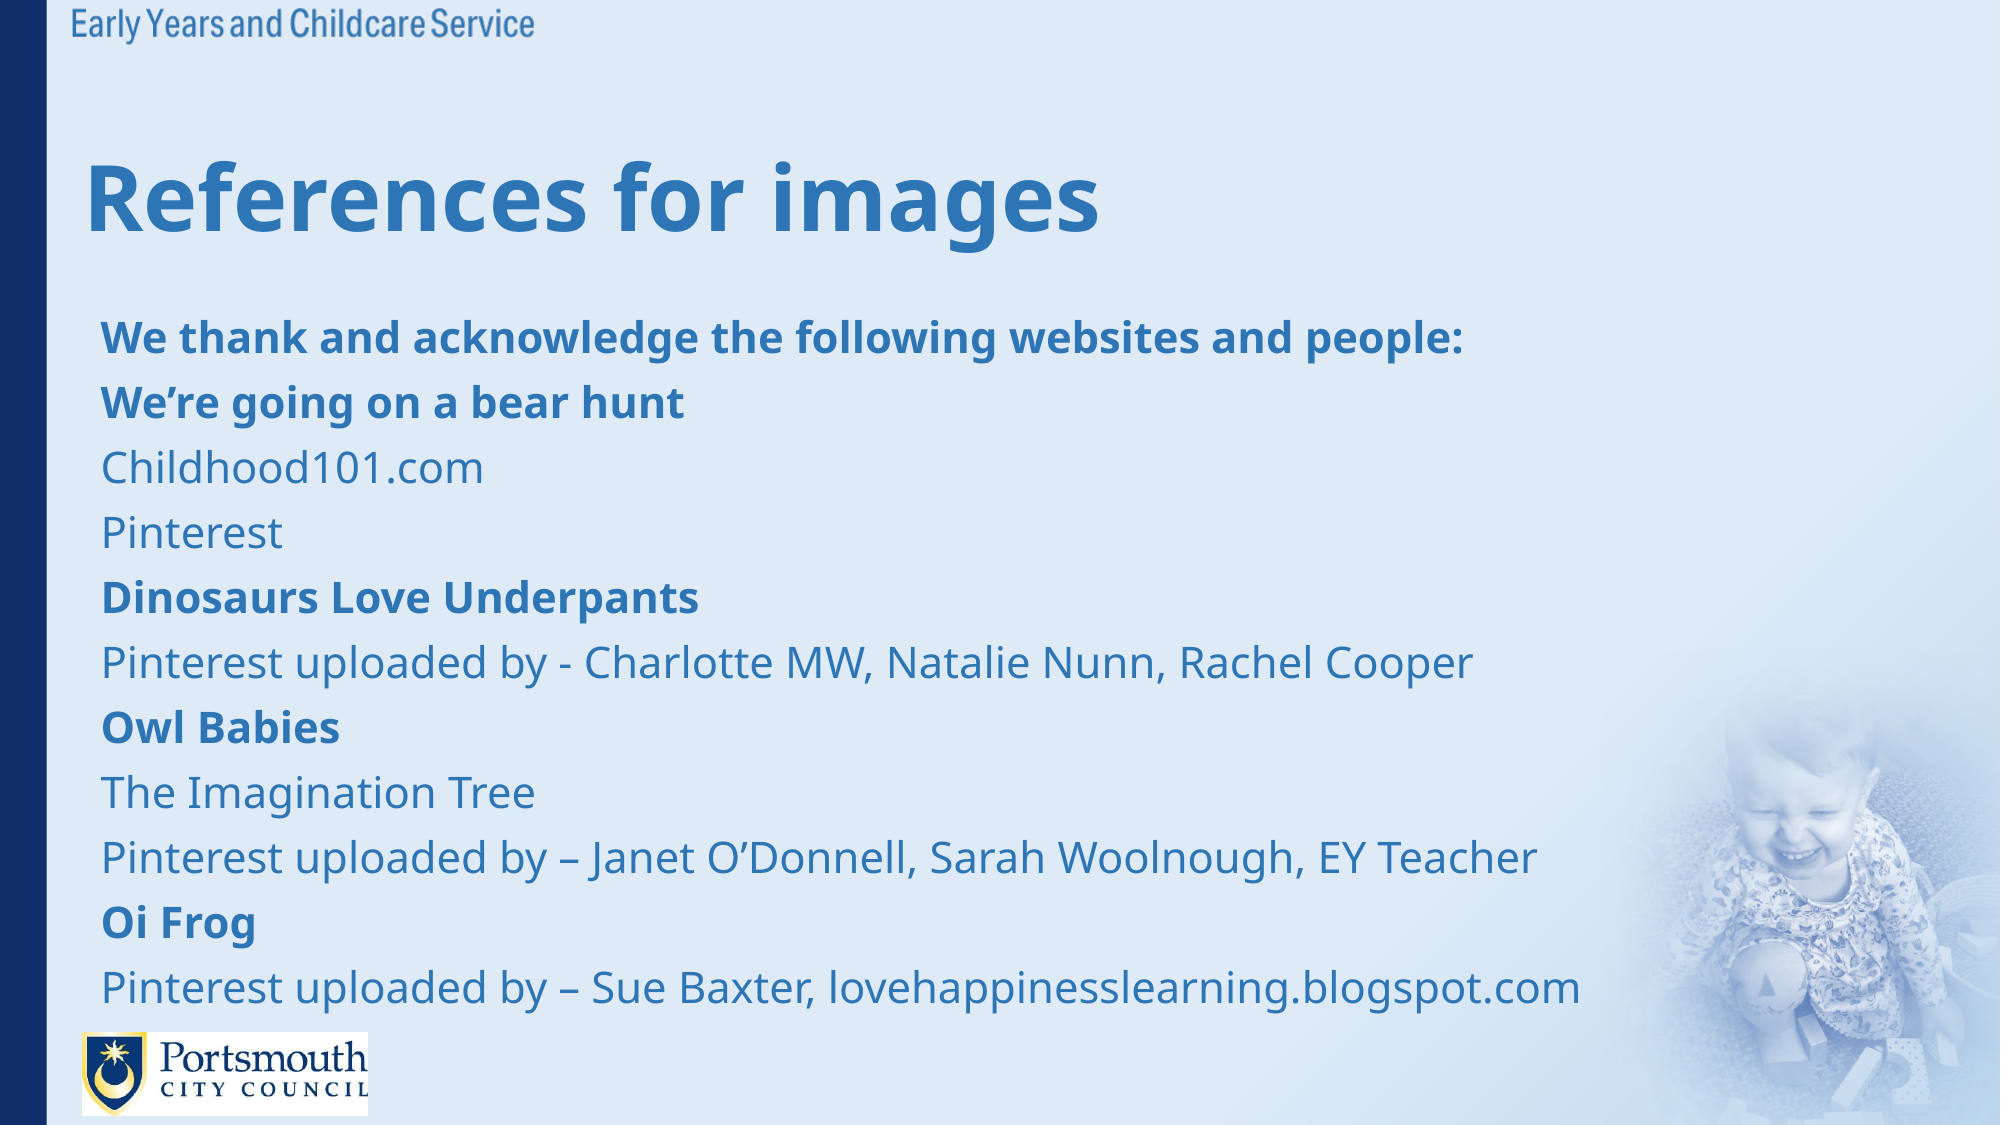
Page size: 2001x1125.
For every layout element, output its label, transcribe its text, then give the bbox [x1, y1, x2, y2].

picture [82, 1032, 368, 1116]
list We thank and acknowledge the following websites and people: We’re going on a bear hunt Childhood101.com Pinterest Dinosaurs Love Underpants Pinterest uploaded by - Charlotte MW, Natalie Nunn, Rachel Cooper Owl Babies The Imagination Tree Pinterest uploaded by – Janet O’Donnell, Sarah Woolnough, EY Teacher Oi Frog Pinterest uploaded by – Sue Baxter, lovehappinesslearning.blogspot.com [85, 308, 1684, 1035]
title References for images [68, 41, 1979, 259]
picture [46, 0, 900, 70]
